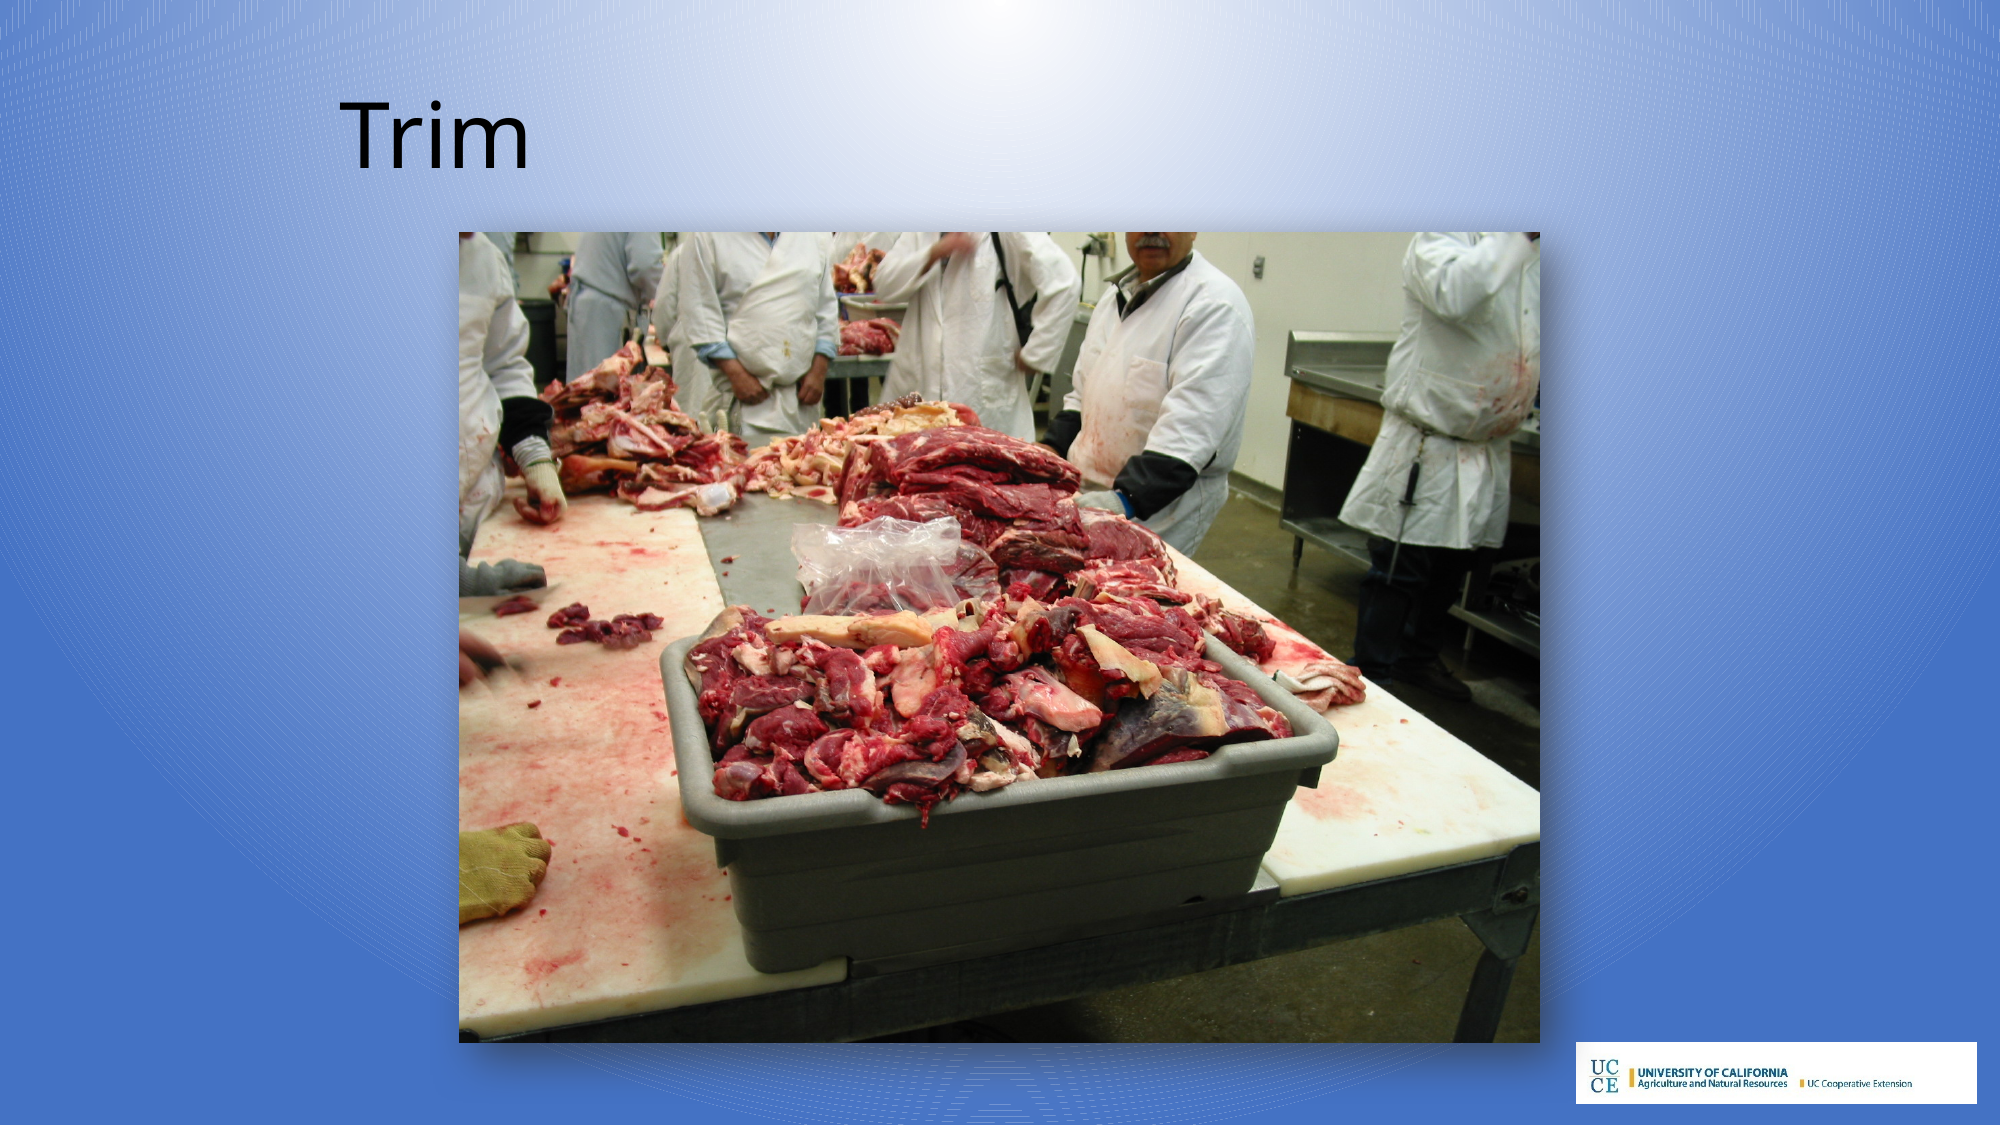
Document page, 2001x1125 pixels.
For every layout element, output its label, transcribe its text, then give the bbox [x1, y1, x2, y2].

picture [459, 232, 1541, 1043]
picture [1576, 1042, 1977, 1104]
title Trim [324, 45, 1675, 233]
